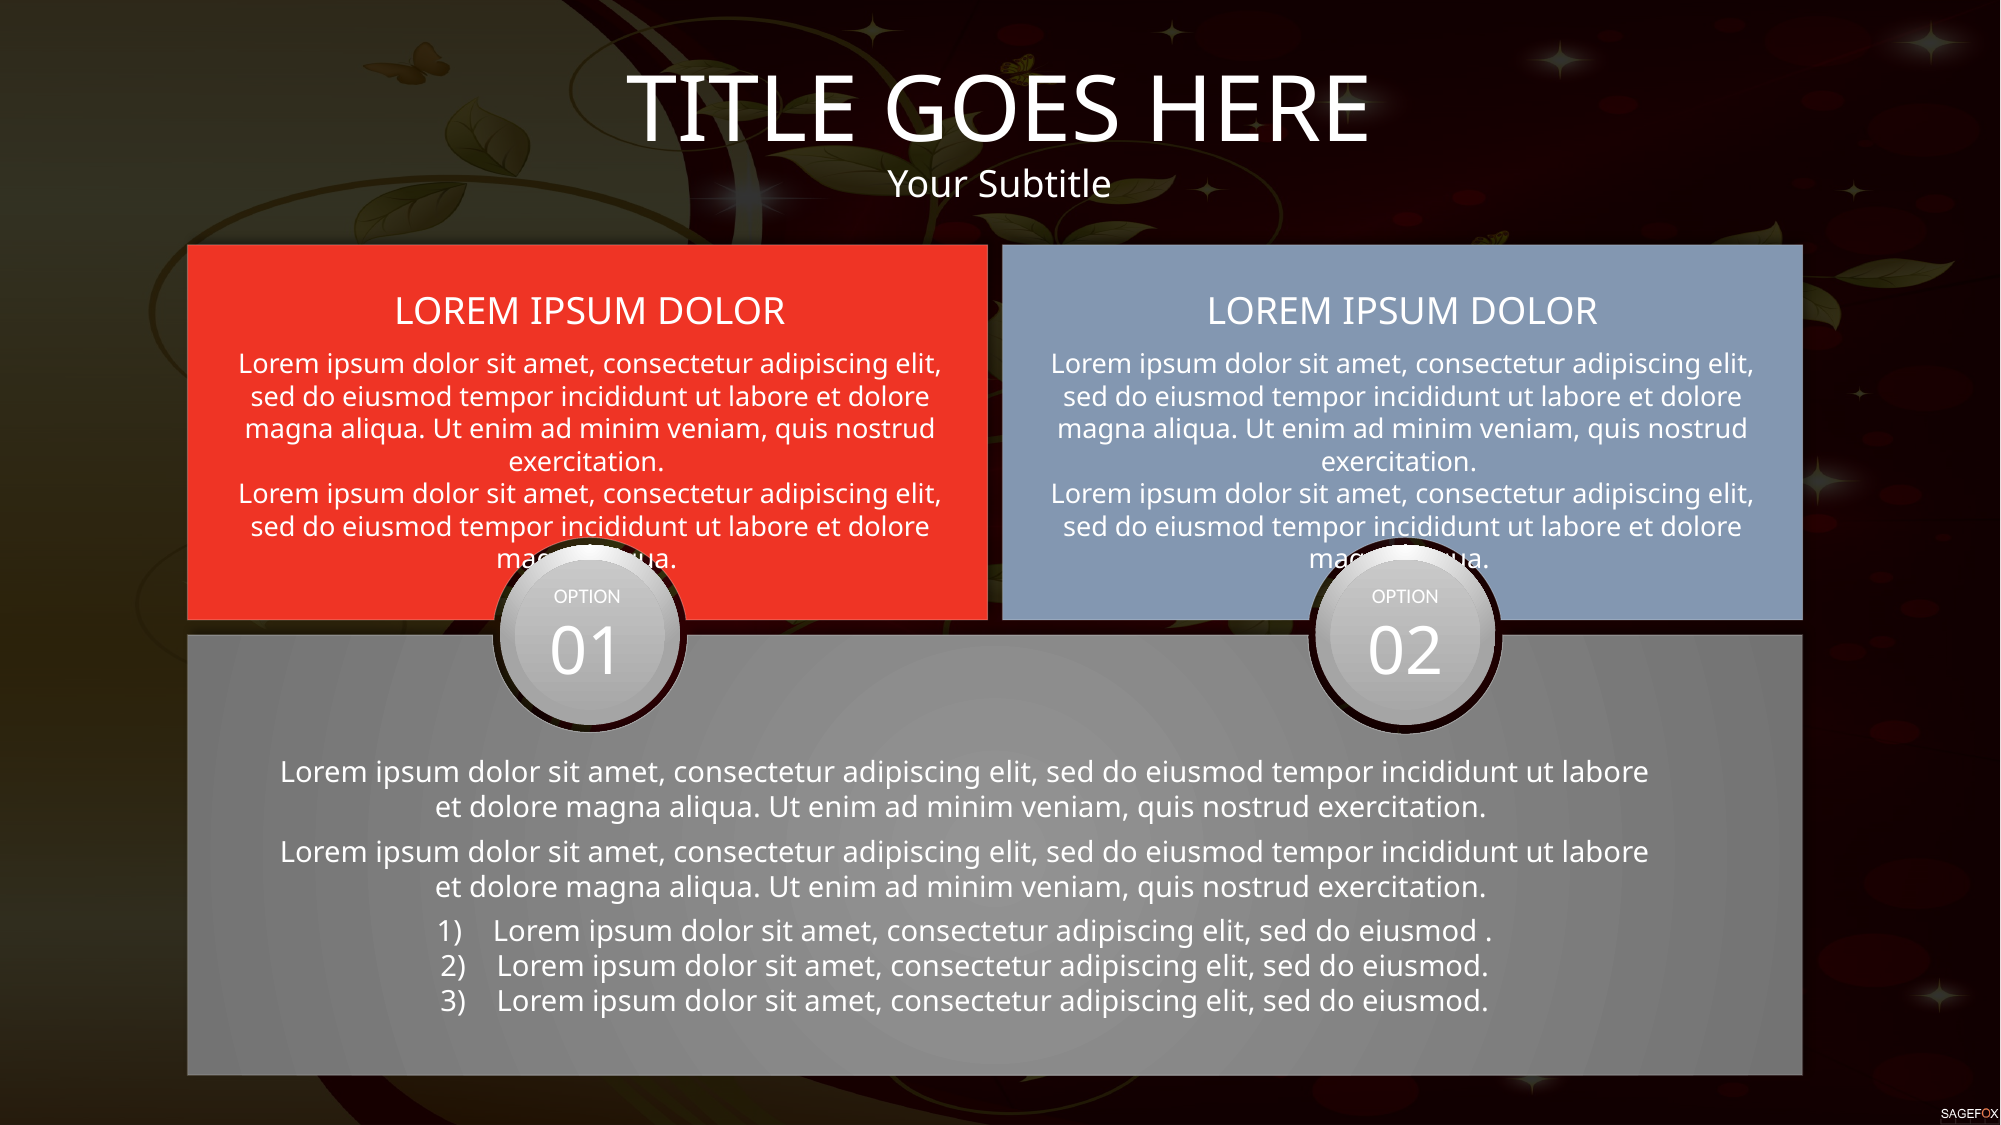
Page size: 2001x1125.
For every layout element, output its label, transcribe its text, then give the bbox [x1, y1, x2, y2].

picture [0, 0, 2001, 1125]
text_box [1315, 544, 1496, 725]
text_box [186, 633, 1804, 1077]
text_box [499, 544, 680, 725]
text_box [1001, 243, 1804, 621]
text_box TITLE GOES HERE Your Subtitle [548, 42, 1452, 212]
text_box LOREM IPSUM DOLOR Lorem ipsum dolor sit amet, consectetur adipiscing elit, sed do eiusmod tempor incididunt ut labore et dolore magna aliqua. Ut enim ad minim veniam, quis nostrud exercitation. Lorem ipsum dolor sit amet, consectetur adipiscing elit, sed do eiusmod tempor incididunt ut labore et dolore magna aliqua. [214, 279, 965, 582]
text_box Lorem ipsum dolor sit amet, consectetur adipiscing elit, sed do eiusmod tempor incididunt ut labore et dolore magna aliqua. Ut enim ad minim veniam, quis nostrud exercitation. Lorem ipsum dolor sit amet, consectetur adipiscing elit, sed do eiusmod tempor incididunt ut labore et dolore magna aliqua. Ut enim ad minim veniam, quis nostrud exercitation. Lorem ipsum dolor sit amet, consectetur adipiscing elit, sed do eiusmod . Lorem ipsum dolor sit amet, consectetur adipiscing elit, sed do eiusmod. Lorem ipsum dolor sit amet, consectetur adipiscing elit, sed do eiusmod. [253, 745, 1677, 1025]
text_box [186, 243, 989, 621]
text_box LOREM IPSUM DOLOR Lorem ipsum dolor sit amet, consectetur adipiscing elit, sed do eiusmod tempor incididunt ut labore et dolore magna aliqua. Ut enim ad minim veniam, quis nostrud exercitation. Lorem ipsum dolor sit amet, consectetur adipiscing elit, sed do eiusmod tempor incididunt ut labore et dolore magna aliqua. [1027, 279, 1778, 582]
